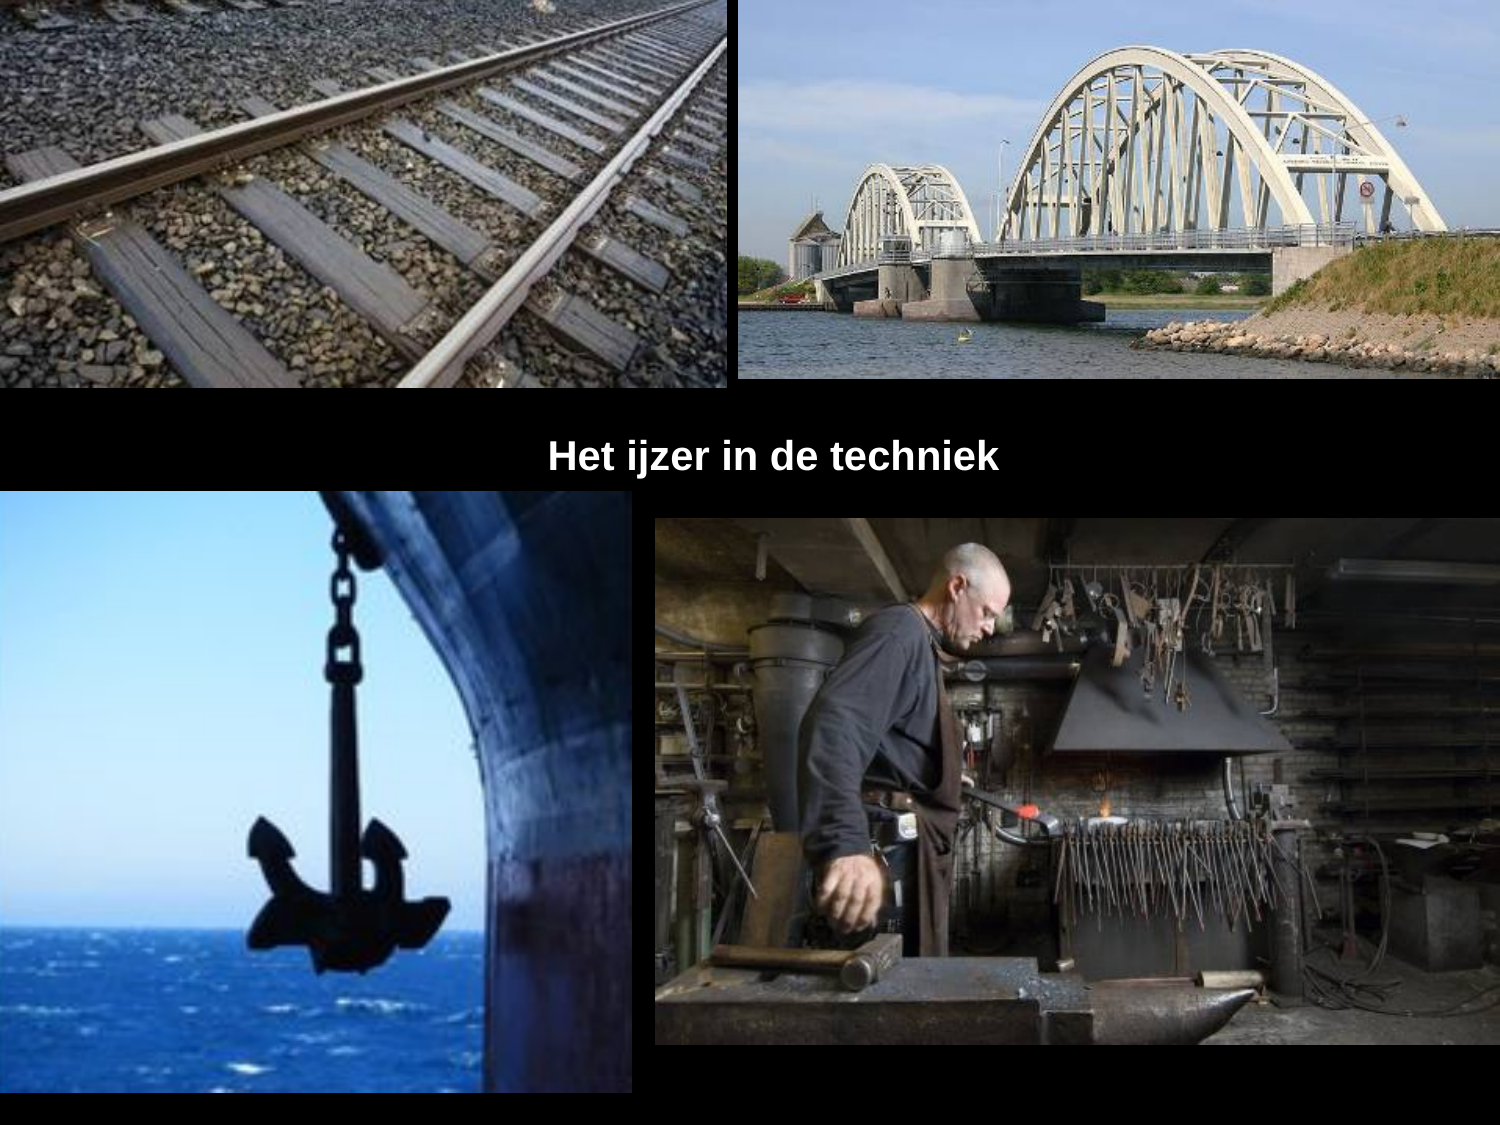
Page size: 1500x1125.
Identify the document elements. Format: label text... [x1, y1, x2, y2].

picture [0, 0, 727, 388]
picture [0, 491, 632, 1093]
text_box Het ijzer in de techniek [466, 420, 1081, 486]
picture [655, 518, 1500, 1045]
picture [738, 0, 1500, 379]
